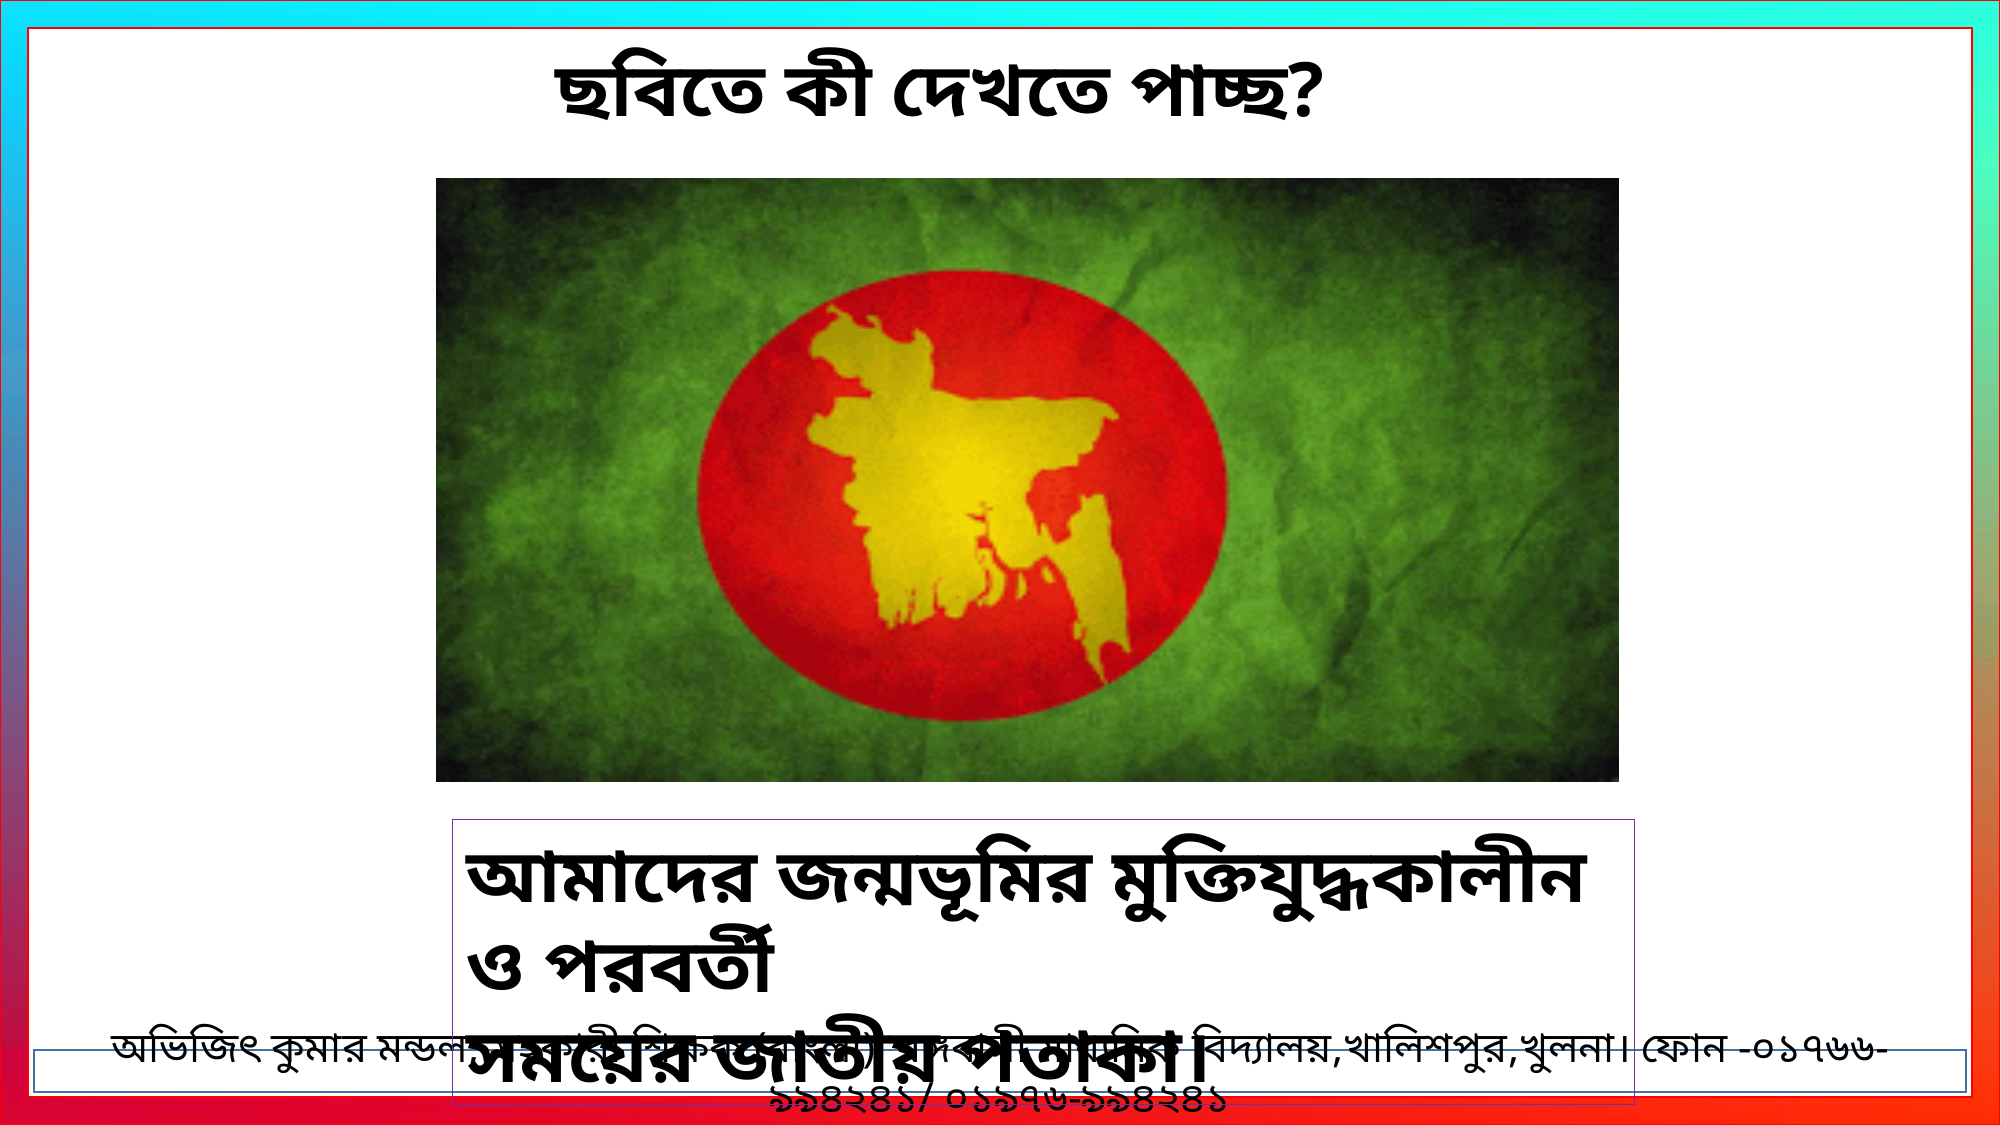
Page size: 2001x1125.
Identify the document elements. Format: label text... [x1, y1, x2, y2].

picture [436, 178, 1619, 782]
picture [825, 1105, 838, 1109]
picture [1186, 1105, 1199, 1109]
text_box ছবিতে কী দেখতে পাচ্ছ? [289, 33, 1591, 139]
picture [874, 1105, 887, 1109]
picture [1, 1, 1999, 1124]
text_box আমাদের জন্মভূমির মুক্তিযুদ্ধকালীন ও পরবর্তী সময়ের জাতীয় পতাকা। [452, 819, 1635, 1105]
picture [1137, 1105, 1150, 1109]
